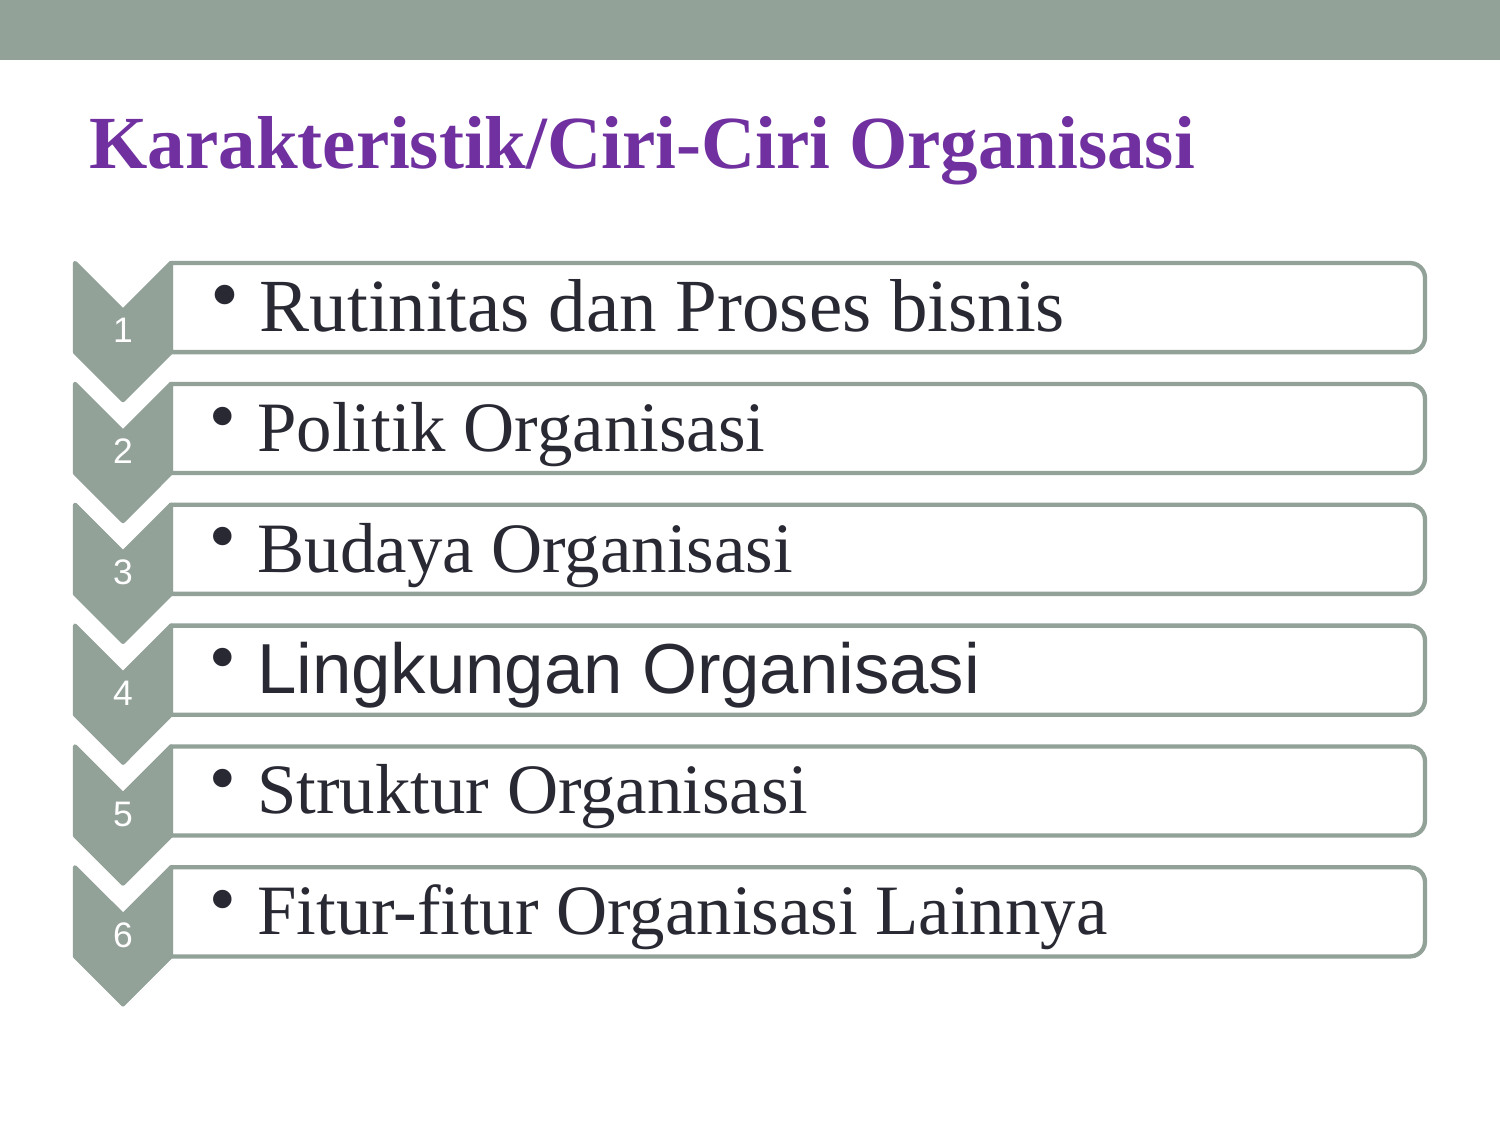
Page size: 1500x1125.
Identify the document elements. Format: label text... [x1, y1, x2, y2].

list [74, 262, 1426, 1006]
text_box Karakteristik/Ciri-Ciri Organisasi [74, 45, 1425, 233]
